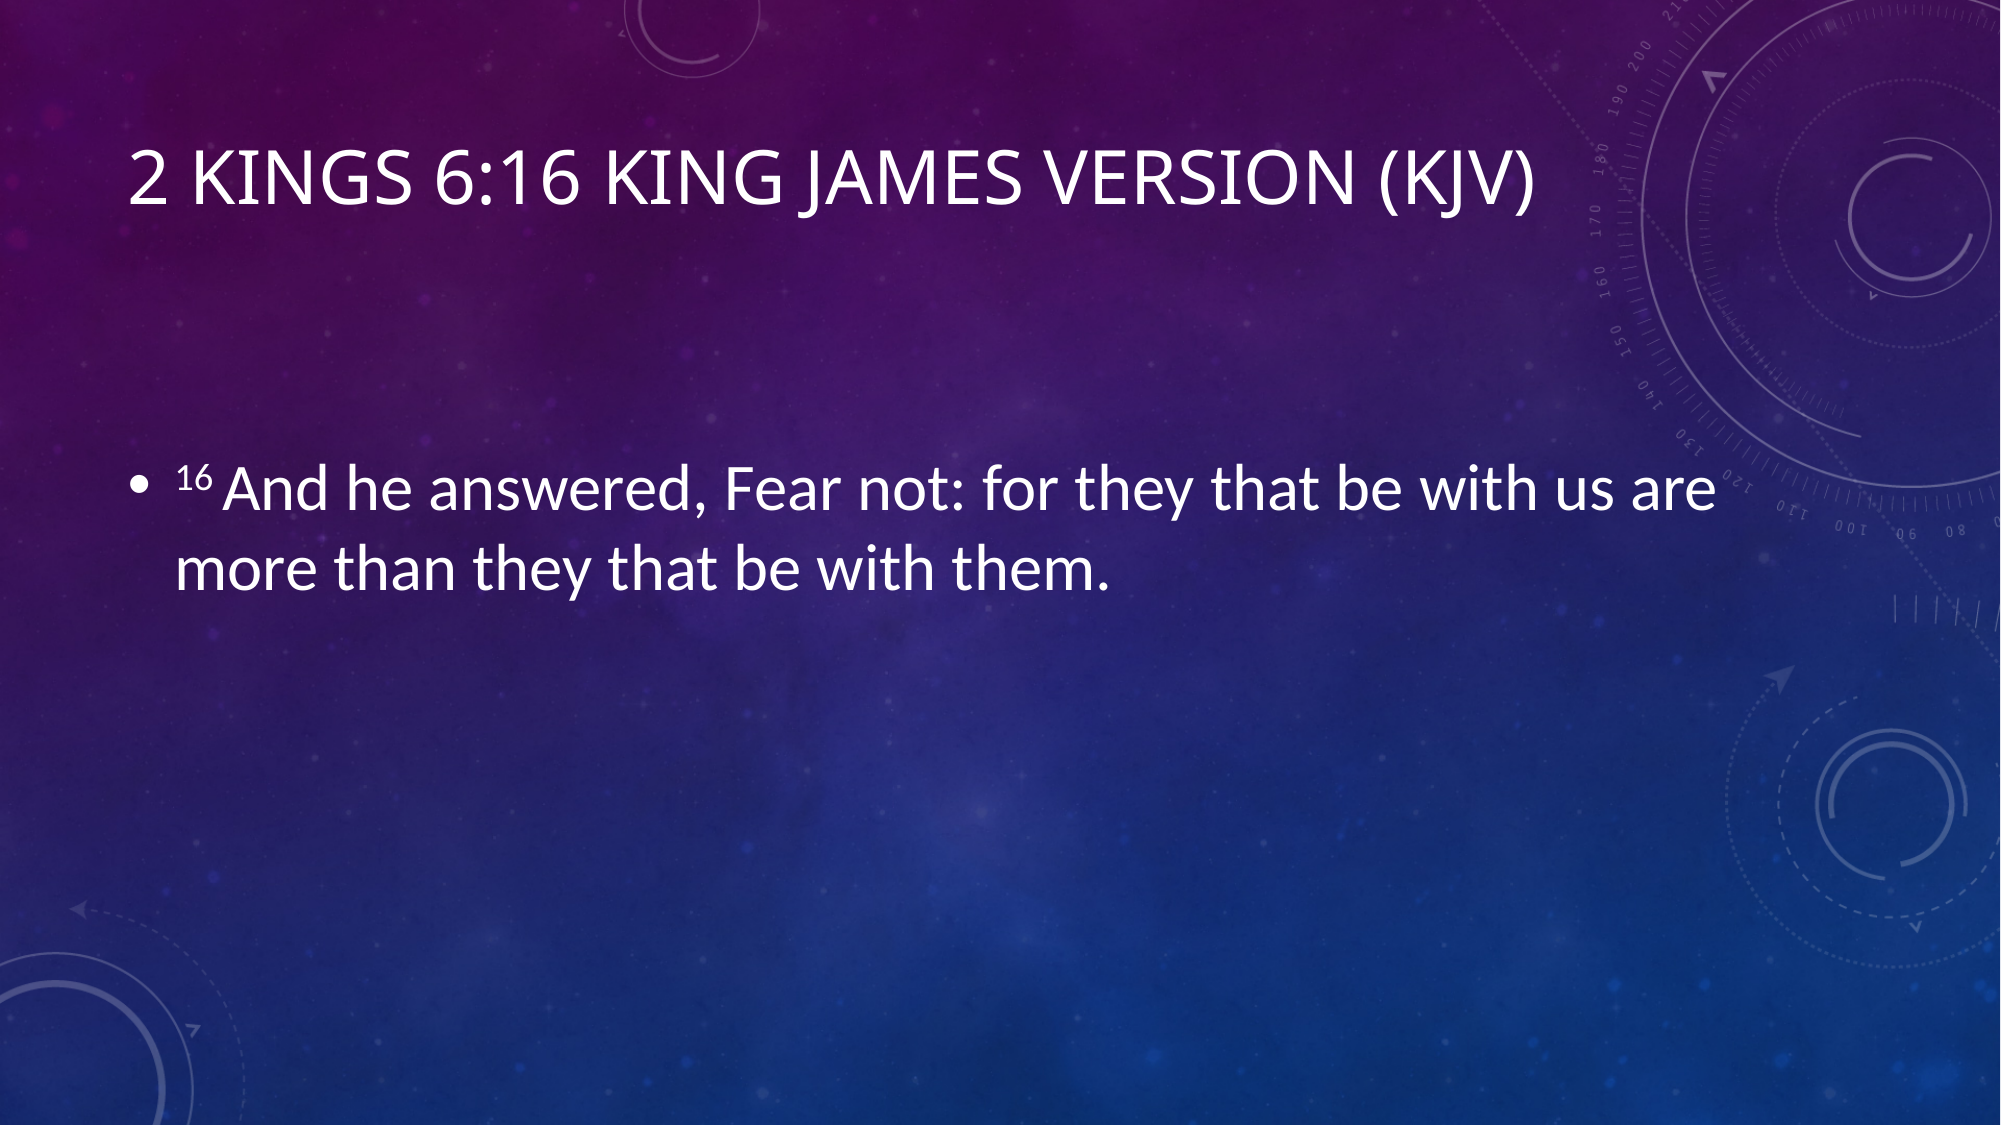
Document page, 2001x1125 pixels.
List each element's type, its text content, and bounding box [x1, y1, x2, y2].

picture [0, 0, 2001, 1125]
list 16 And he answered, Fear not: for they that be with us are more than they that be with them. [112, 376, 1775, 672]
title 2 Kings 6:16 King James Version (KJV) [112, 99, 1775, 339]
